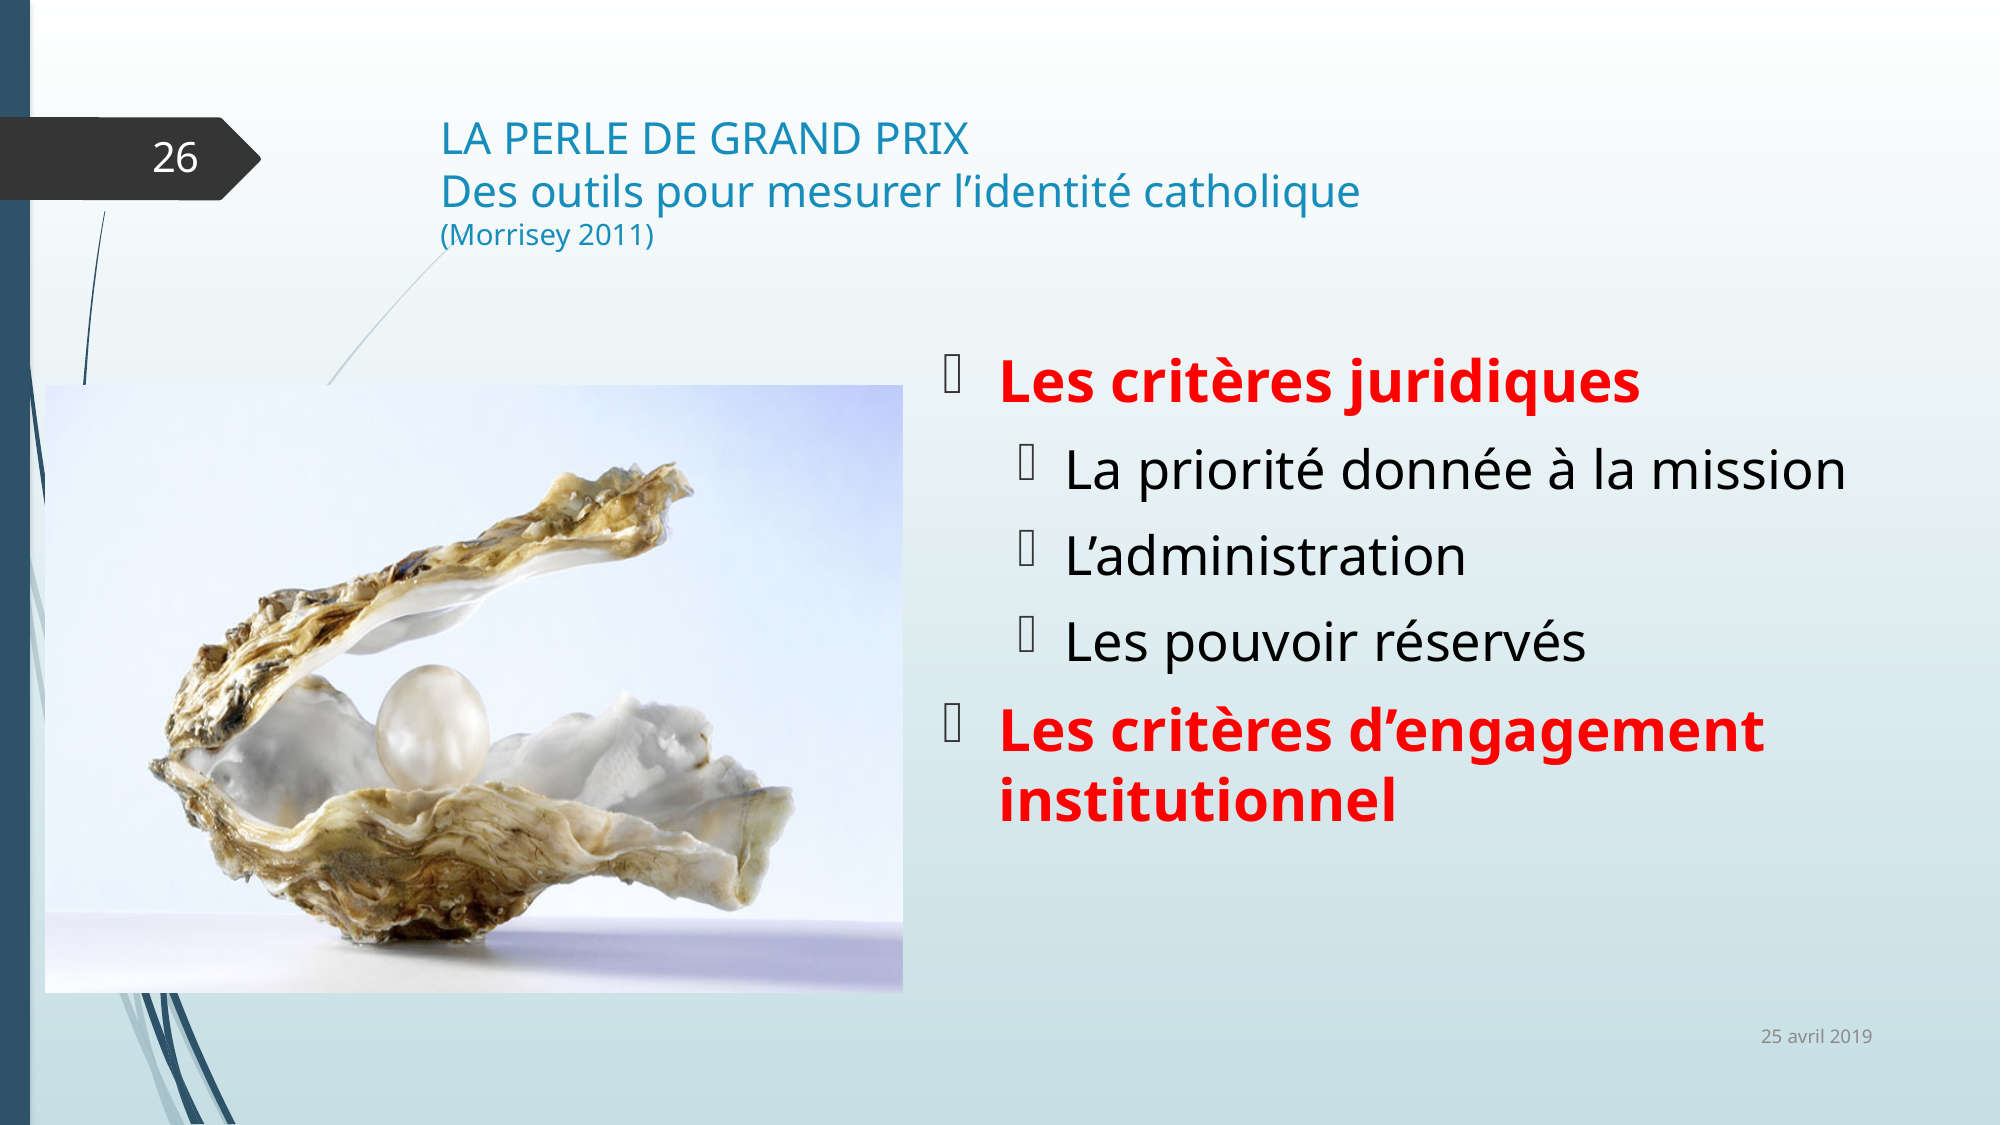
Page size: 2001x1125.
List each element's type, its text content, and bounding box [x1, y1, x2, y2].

slide_number 25 avril 2019 [1699, 1005, 1888, 1067]
list Les critères juridiques La priorité donnée à la mission L’administration Les pouvoir réservés Les critères d’engagement institutionnel [927, 337, 1907, 1027]
title LA PERLE DE GRAND PRIX Des outils pour mesurer l’identité catholique (Morrisey 2011) [425, 102, 1888, 313]
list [45, 385, 903, 993]
slide_number 26 [87, 129, 216, 190]
